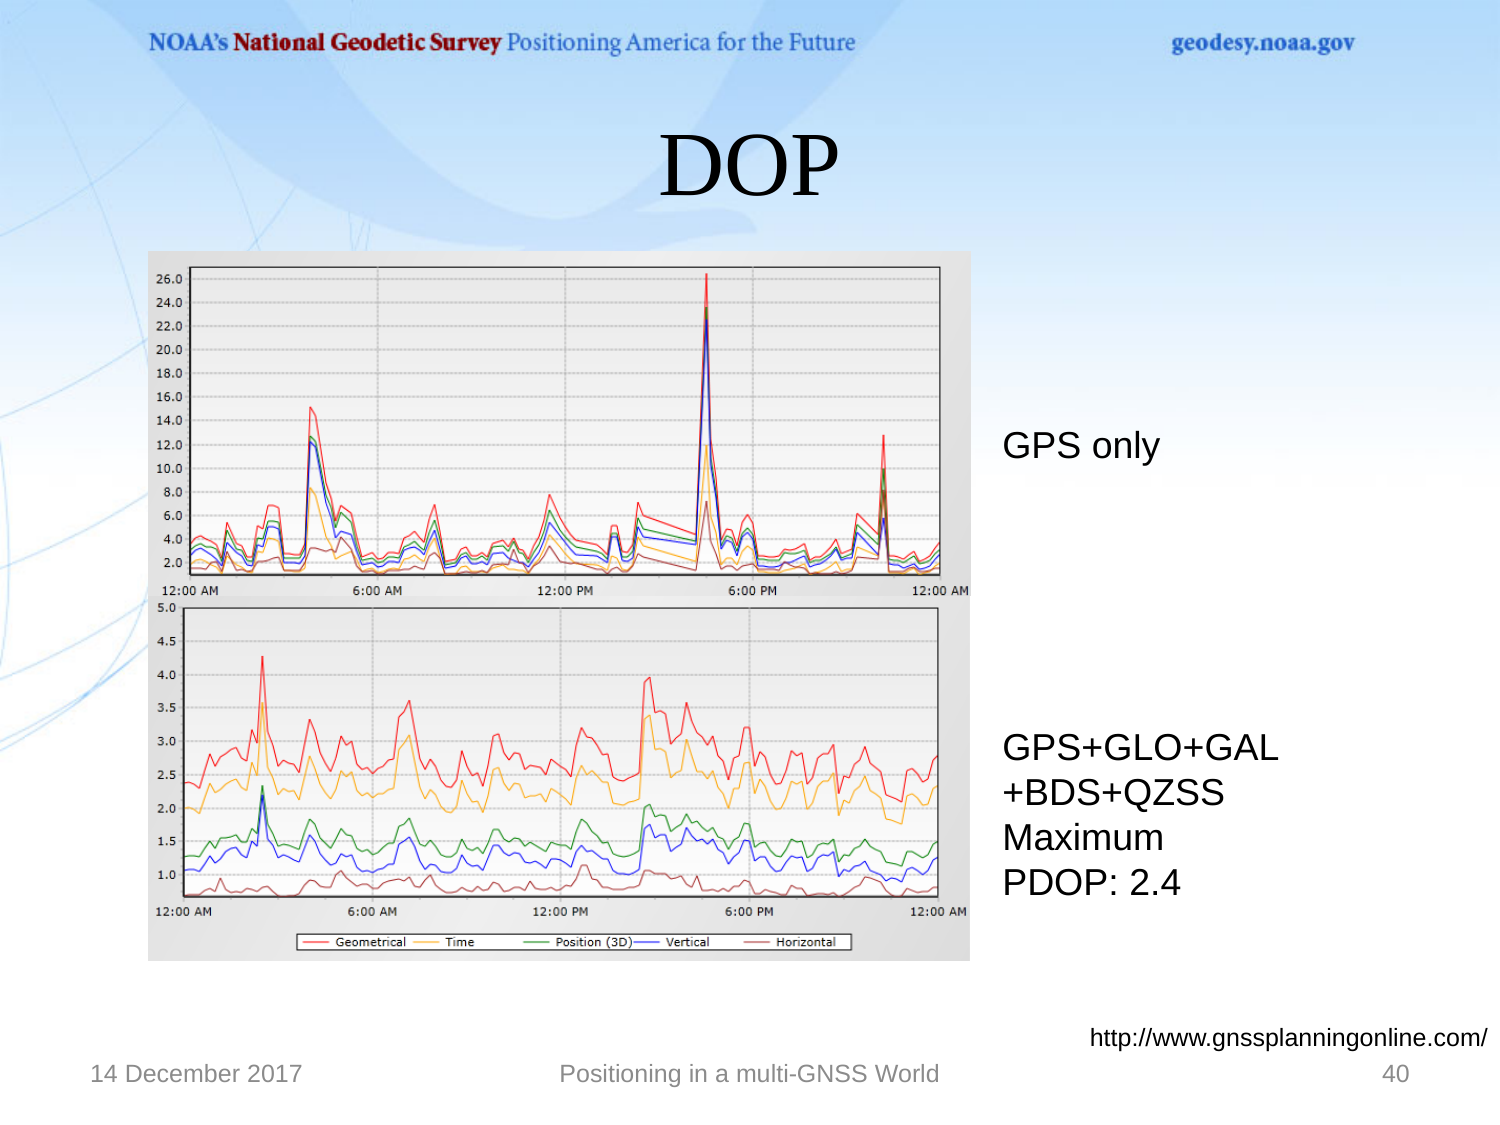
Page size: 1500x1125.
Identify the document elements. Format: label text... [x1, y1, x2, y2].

text_box GPS+GLO+GAL+BDS+QZSS Maximum PDOP: 2.4 [987, 715, 1296, 911]
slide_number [75, 1042, 425, 1103]
text_box DOP [74, 64, 1425, 252]
text_box http://www.gnssplanningonline.com/ [1074, 1014, 1500, 1059]
footer Positioning in a multi-GNSS World [512, 1042, 988, 1103]
text_box GPS only [987, 414, 1211, 474]
picture [0, 0, 1500, 1125]
slide_number 40 [1074, 1059, 1425, 1103]
